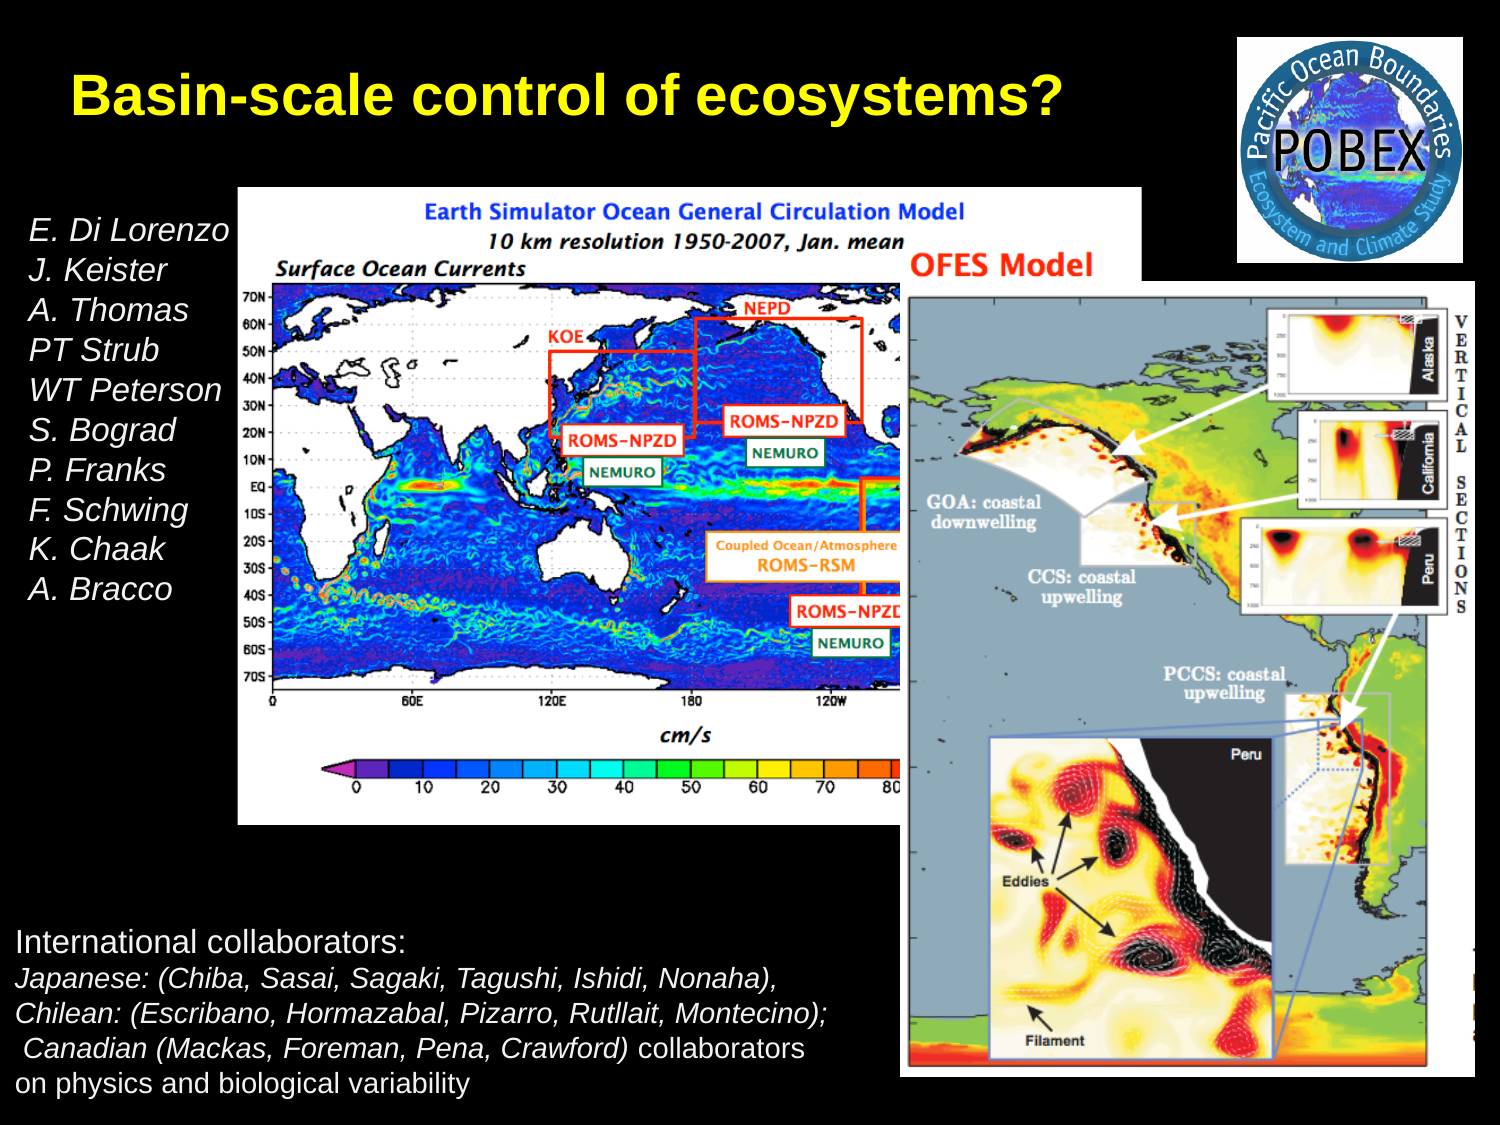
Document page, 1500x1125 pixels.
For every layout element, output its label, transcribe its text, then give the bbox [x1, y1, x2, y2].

picture [237, 187, 1476, 1078]
text_box E. Di Lorenzo J. Keister A. Thomas PT Strub WT Peterson S. Bograd P. Franks F. Schwing K. Chaak A. Bracco [13, 200, 232, 615]
picture [1237, 37, 1463, 263]
text_box International collaborators: Japanese: (Chiba, Sasai, Sagaki, Tagushi, Ishidi, Nonaha), Chilean: (Escribano, Hormazabal, Pizarro, Rutllait, Montecino); Canadian (Mackas, Foreman, Pena, Crawford) collaborators on physics and biological variability [0, 912, 850, 1125]
text_box Basin-scale control of ecosystems? [55, 50, 1082, 135]
